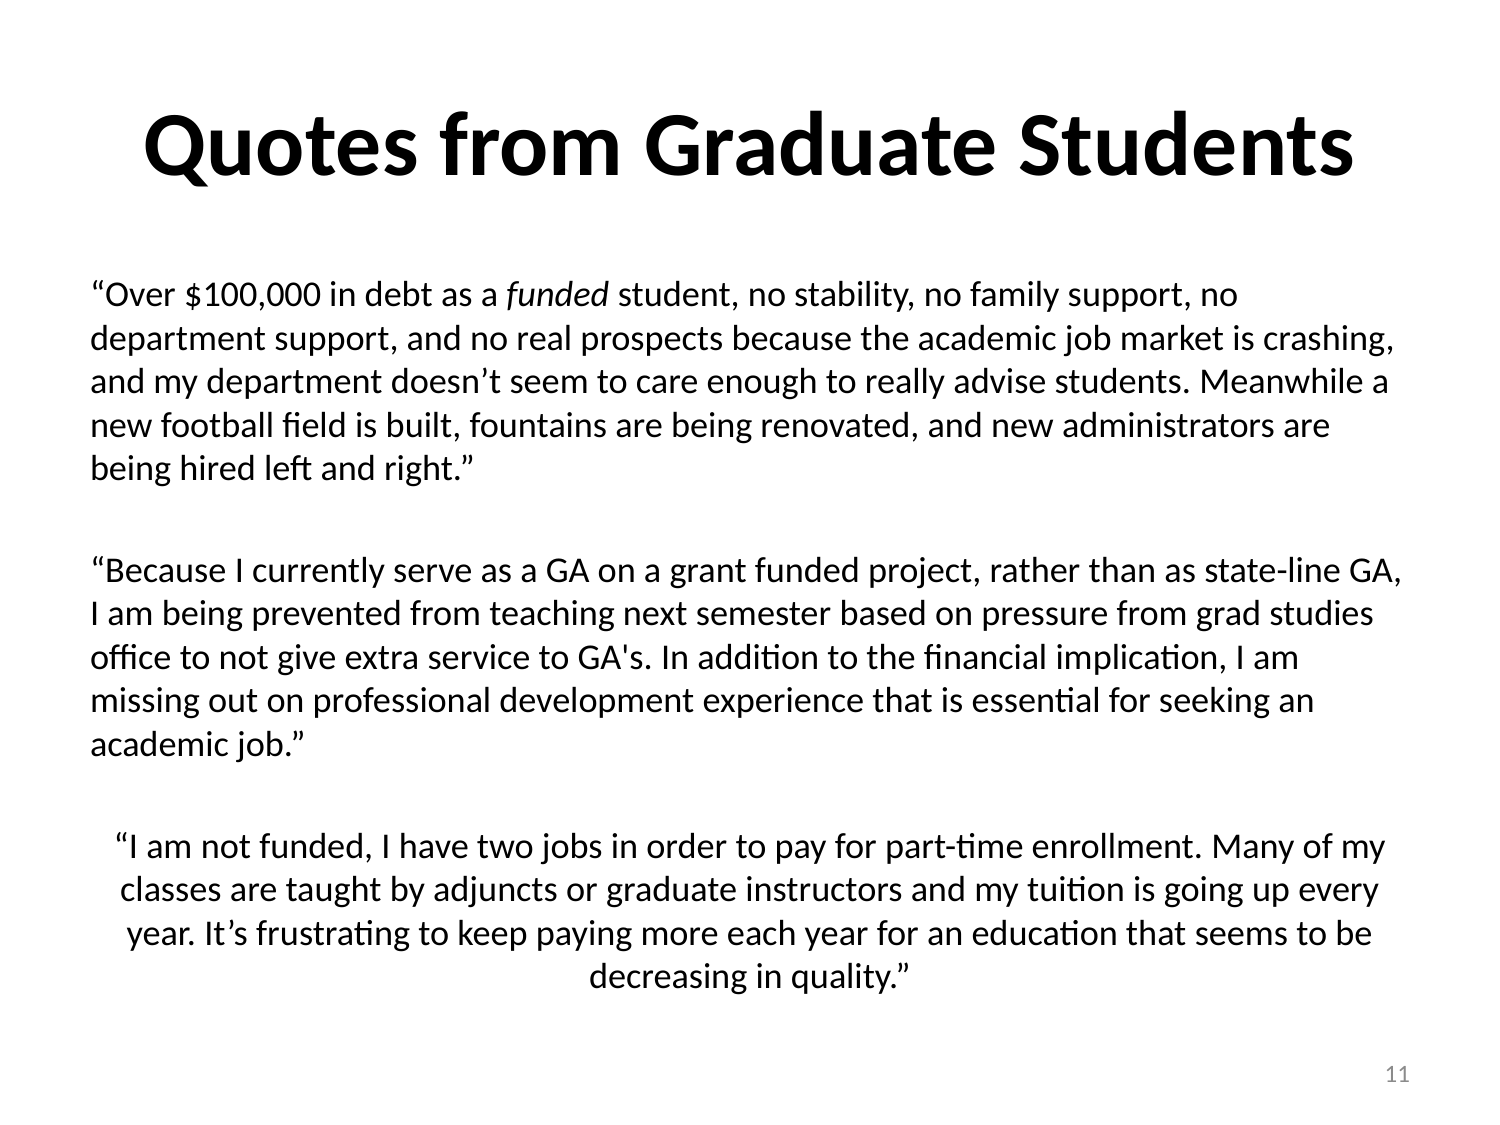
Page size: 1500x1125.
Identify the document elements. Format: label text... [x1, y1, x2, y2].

slide_number 11 [1074, 1042, 1425, 1103]
title Quotes from Graduate Students [75, 45, 1425, 233]
list “Over $100,000 in debt as a funded student, no stability, no family support, no department support, and no real prospects because the academic job market is crashing, and my department doesn’t seem to care enough to really advise students. Meanwhile a new football field is built, fountains are being renovated, and new administrators are being hired left and right.” “Because I currently serve as a GA on a grant funded project, rather than as state-line GA, I am being prevented from teaching next semester based on pressure from grad studies office to not give extra service to GA's. In addition to the financial implication, I am missing out on professional development experience that is essential for seeking an academic job.” “I am not funded, I have two jobs in order to pay for part-time enrollment. Many of my classes are taught by adjuncts or graduate instructors and my tuition is going up every year. It’s frustrating to keep paying more each year for an education that seems to be decreasing in quality.” [75, 262, 1425, 1005]
